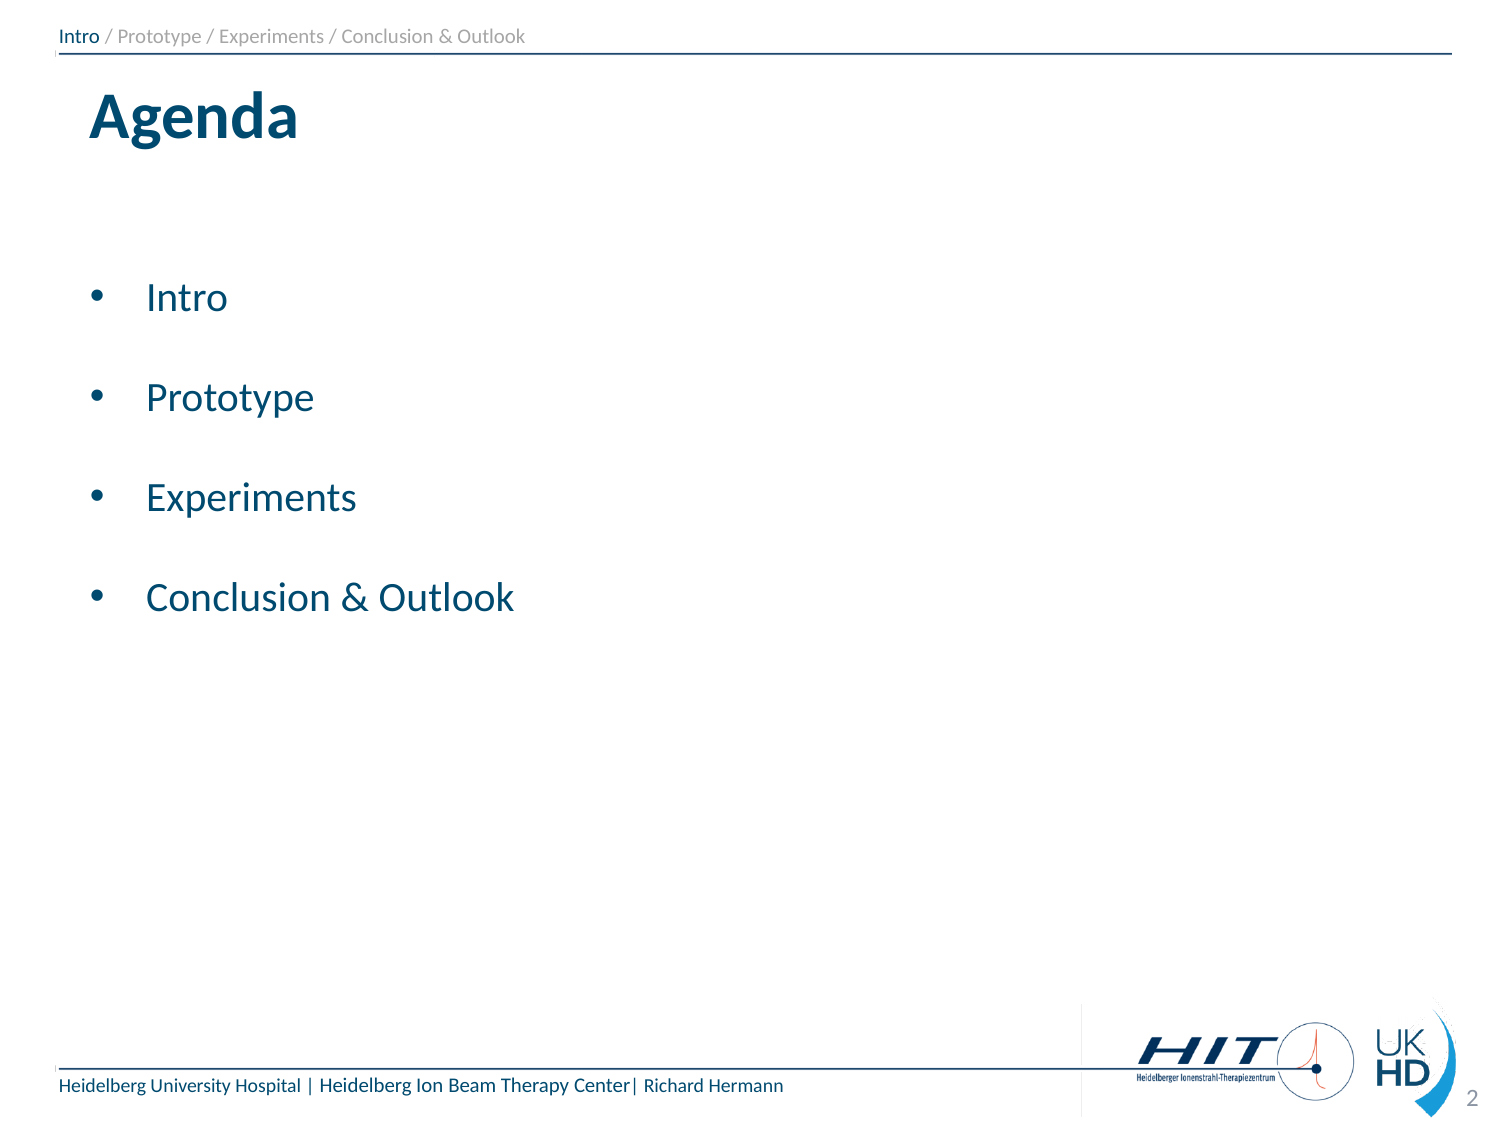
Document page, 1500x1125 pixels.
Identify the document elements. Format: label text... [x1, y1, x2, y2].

list Intro Prototype Experiments Conclusion & Outlook [75, 262, 1425, 1005]
title Agenda [75, 64, 1425, 253]
picture [41, 25, 1452, 77]
picture [41, 1004, 1371, 1117]
picture [1373, 991, 1458, 1122]
slide_number 2 [1410, 1075, 1494, 1117]
